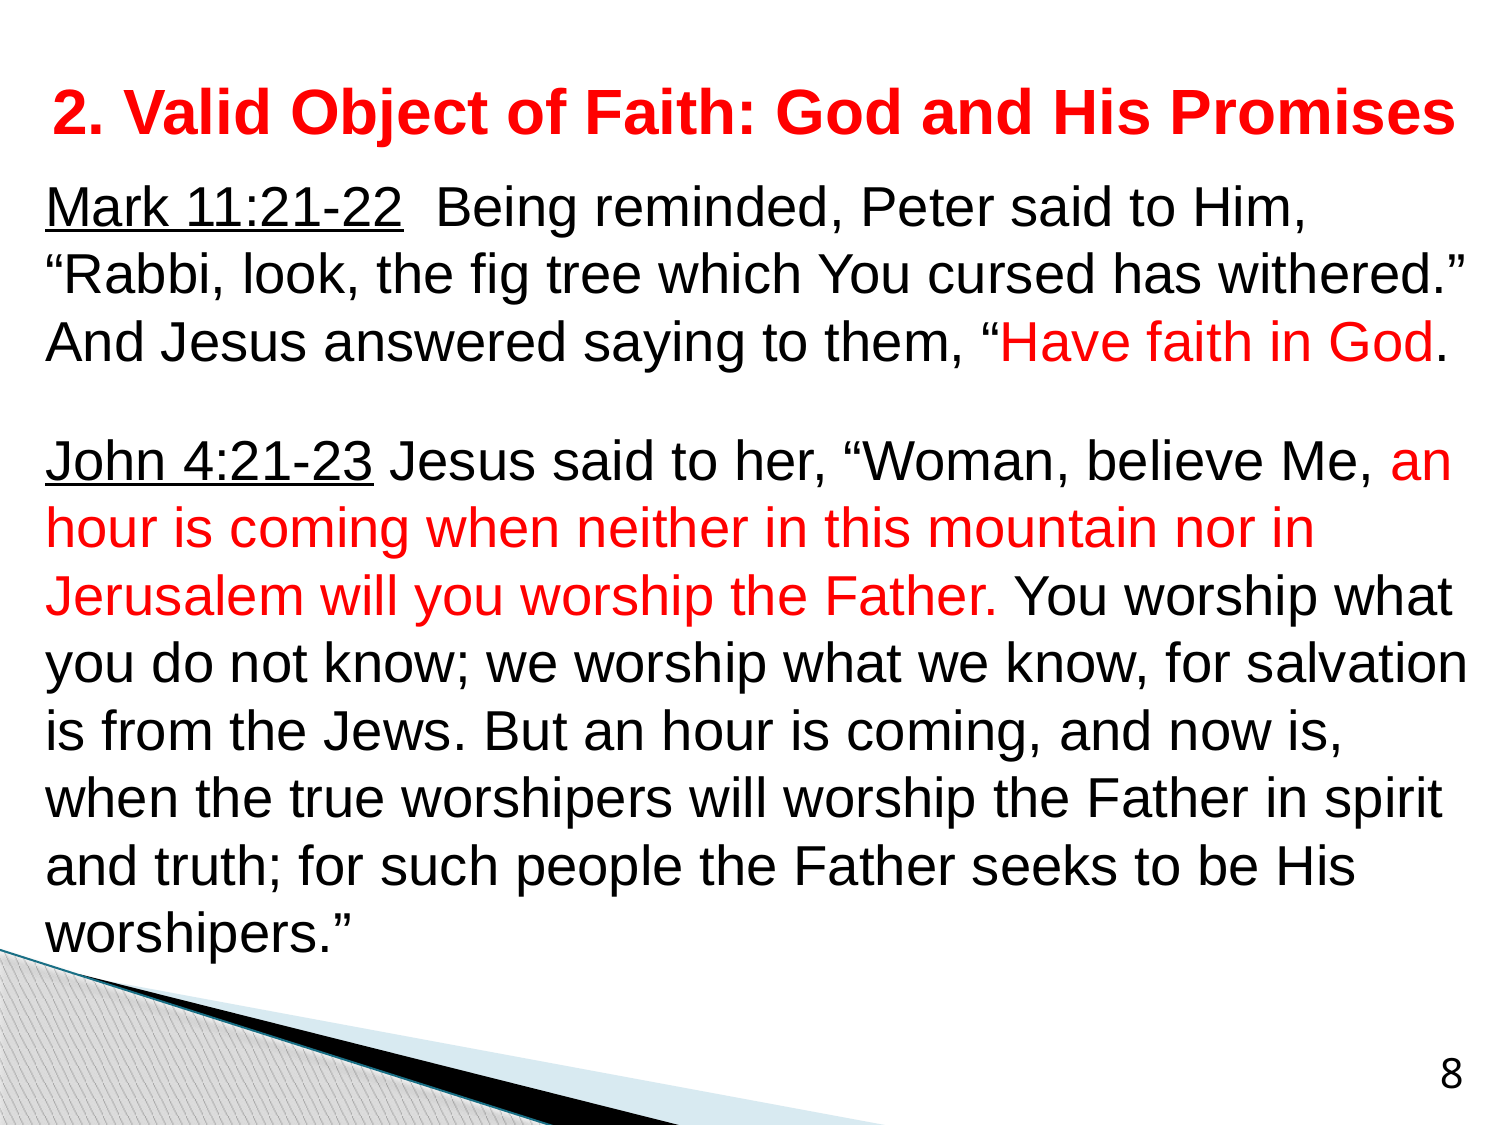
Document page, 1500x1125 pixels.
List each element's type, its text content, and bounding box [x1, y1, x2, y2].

slide_number 8 [1387, 1051, 1479, 1112]
list Mark 11:21-22 Being reminded, Peter said to Him, “Rabbi, look, the fig tree which You cursed has withered.” And Jesus answered saying to them, “Have faith in God. John 4:21-23 Jesus said to her, “Woman, believe Me, an hour is coming when neither in this mountain nor in Jerusalem will you worship the Father. You worship what you do not know; we worship what we know, for salvation is from the Jews. But an hour is coming, and now is, when the true worshipers will worship the Father in spirit and truth; for such people the Father seeks to be His worshipers.” [12, 162, 1488, 1050]
title 2. Valid Object of Faith: God and His Promises [37, 52, 1475, 166]
